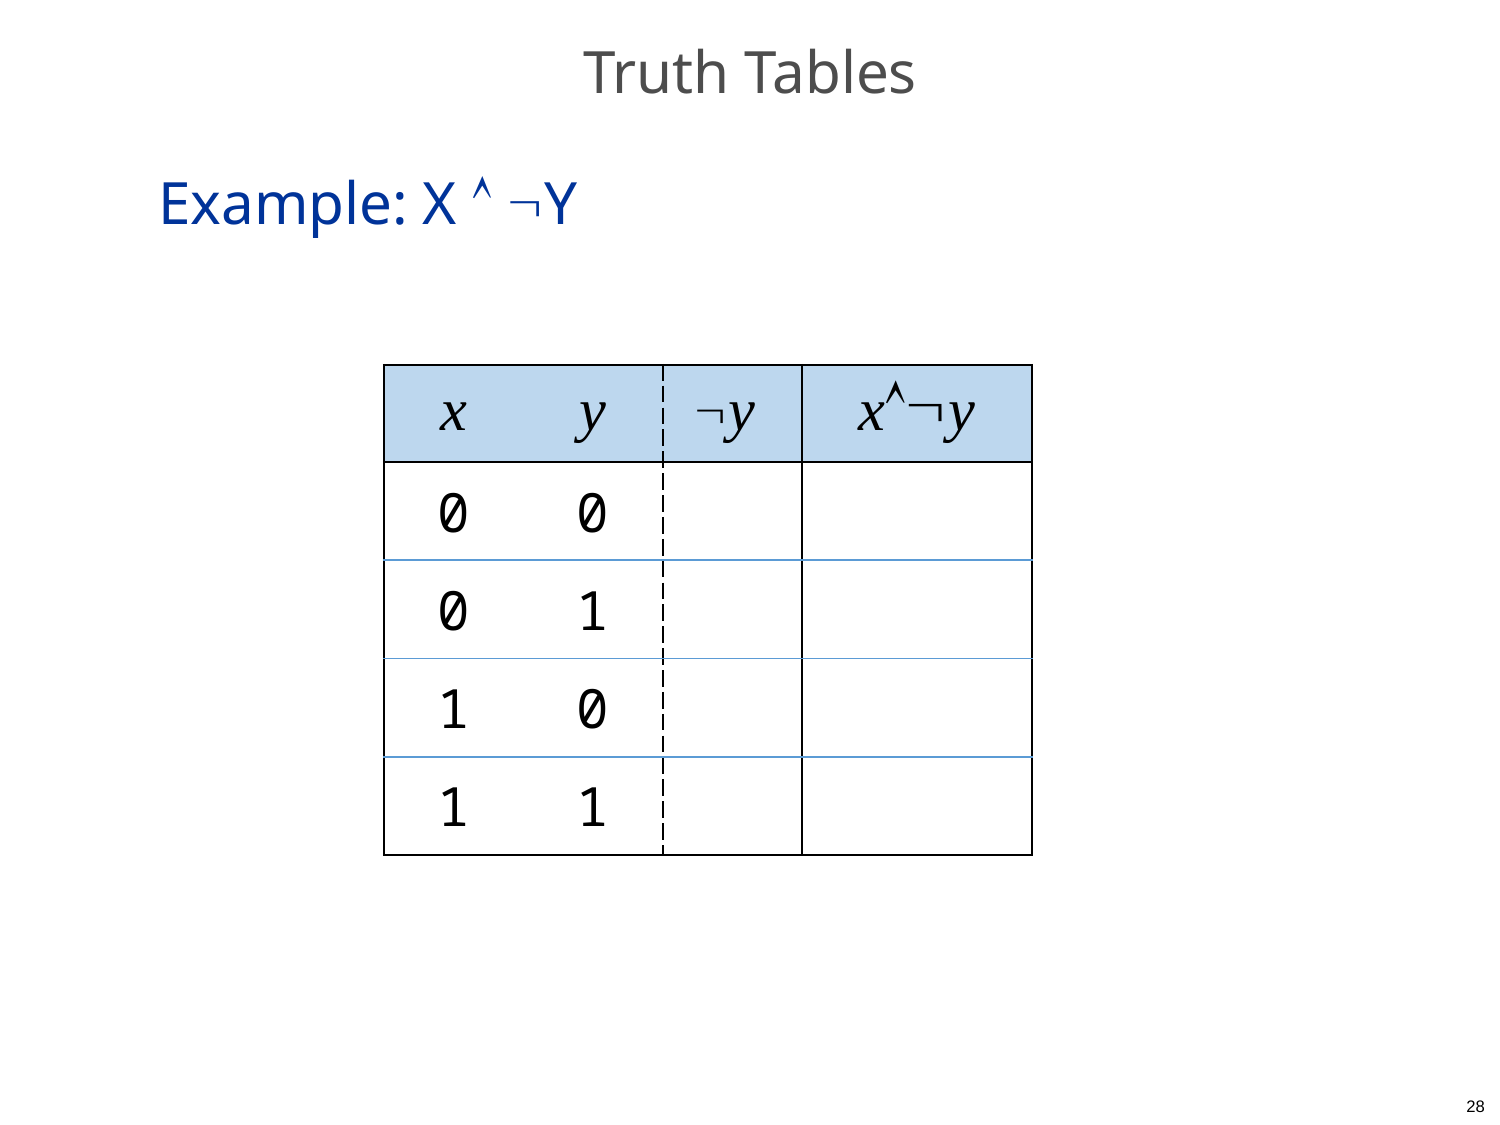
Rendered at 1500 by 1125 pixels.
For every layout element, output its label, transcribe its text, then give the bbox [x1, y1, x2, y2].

table_cell [663, 659, 801, 756]
table_cell 1 [524, 561, 663, 658]
slide_number 28 [1187, 1087, 1500, 1125]
table_cell [803, 659, 1031, 756]
table_cell 1 [385, 659, 524, 756]
table_cell [663, 463, 801, 559]
table_cell [803, 758, 1031, 854]
list Example: X  Y [143, 162, 1346, 254]
table_cell [803, 561, 1031, 658]
table_cell 0 [524, 659, 663, 756]
title Truth Tables [0, 24, 1500, 134]
table_cell 0 [385, 561, 524, 658]
table_header xy [803, 366, 1031, 461]
table_header y [663, 366, 801, 461]
table_cell [663, 758, 801, 854]
table_cell 1 [524, 758, 663, 854]
table_cell [803, 463, 1031, 559]
table_cell 1 [385, 758, 524, 854]
table_header x [385, 366, 524, 461]
table_cell 0 [385, 463, 524, 559]
table_cell 0 [524, 463, 663, 559]
table_cell [663, 561, 801, 658]
table_header y [524, 366, 663, 461]
